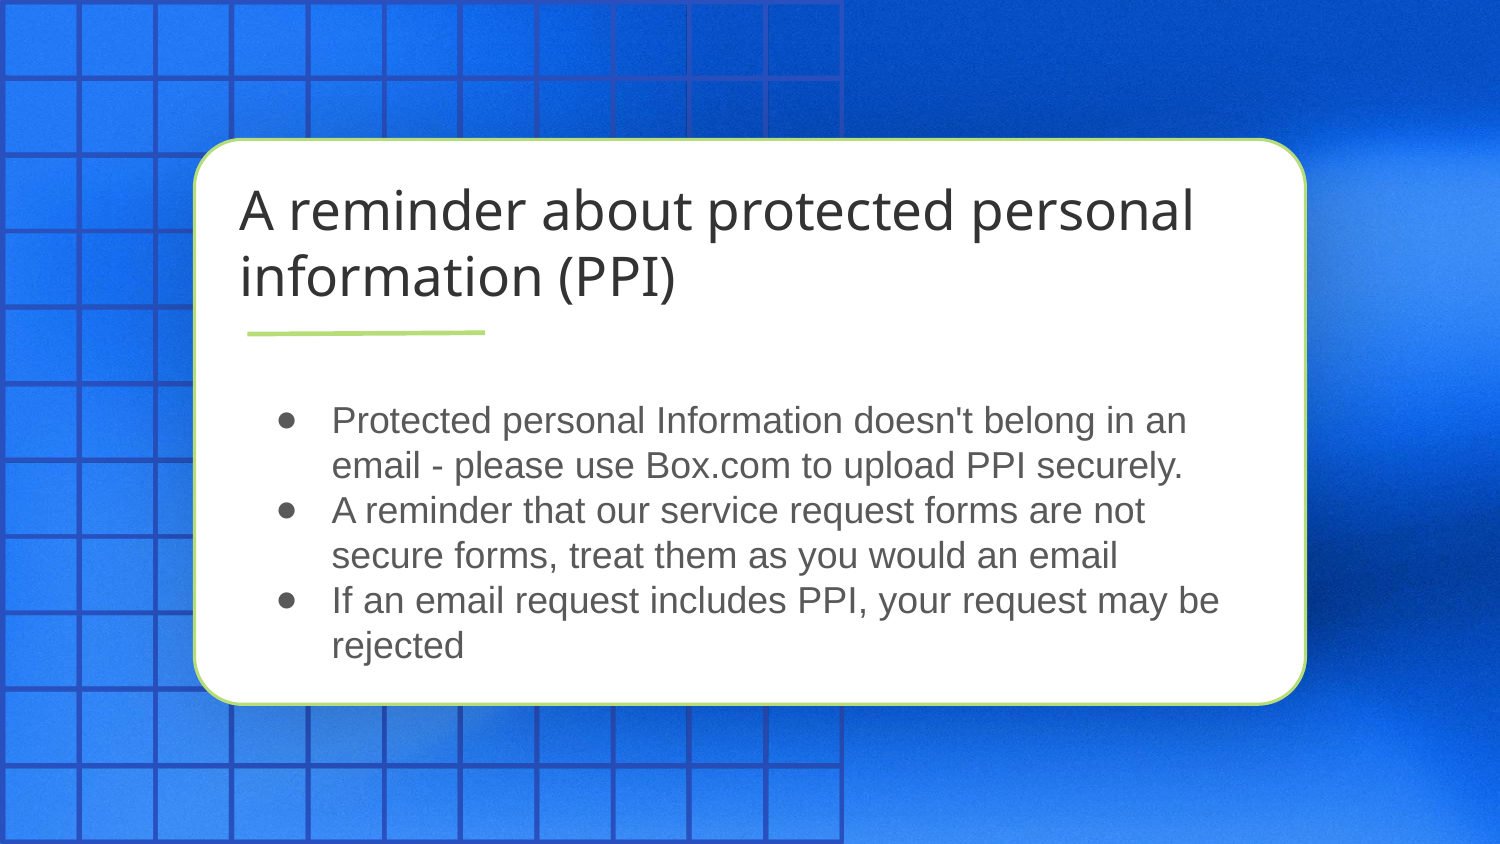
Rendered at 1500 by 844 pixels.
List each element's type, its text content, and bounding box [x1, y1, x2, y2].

picture [0, 0, 1500, 844]
text_box Protected personal Information doesn't belong in an email - please use Box.com to upload PPI securely. A reminder that our service request forms are not secure forms, treat them as you would an email If an email request includes PPI, your request may be rejected [241, 380, 1271, 681]
title A reminder about protected personal information (PPI) [224, 161, 1288, 323]
